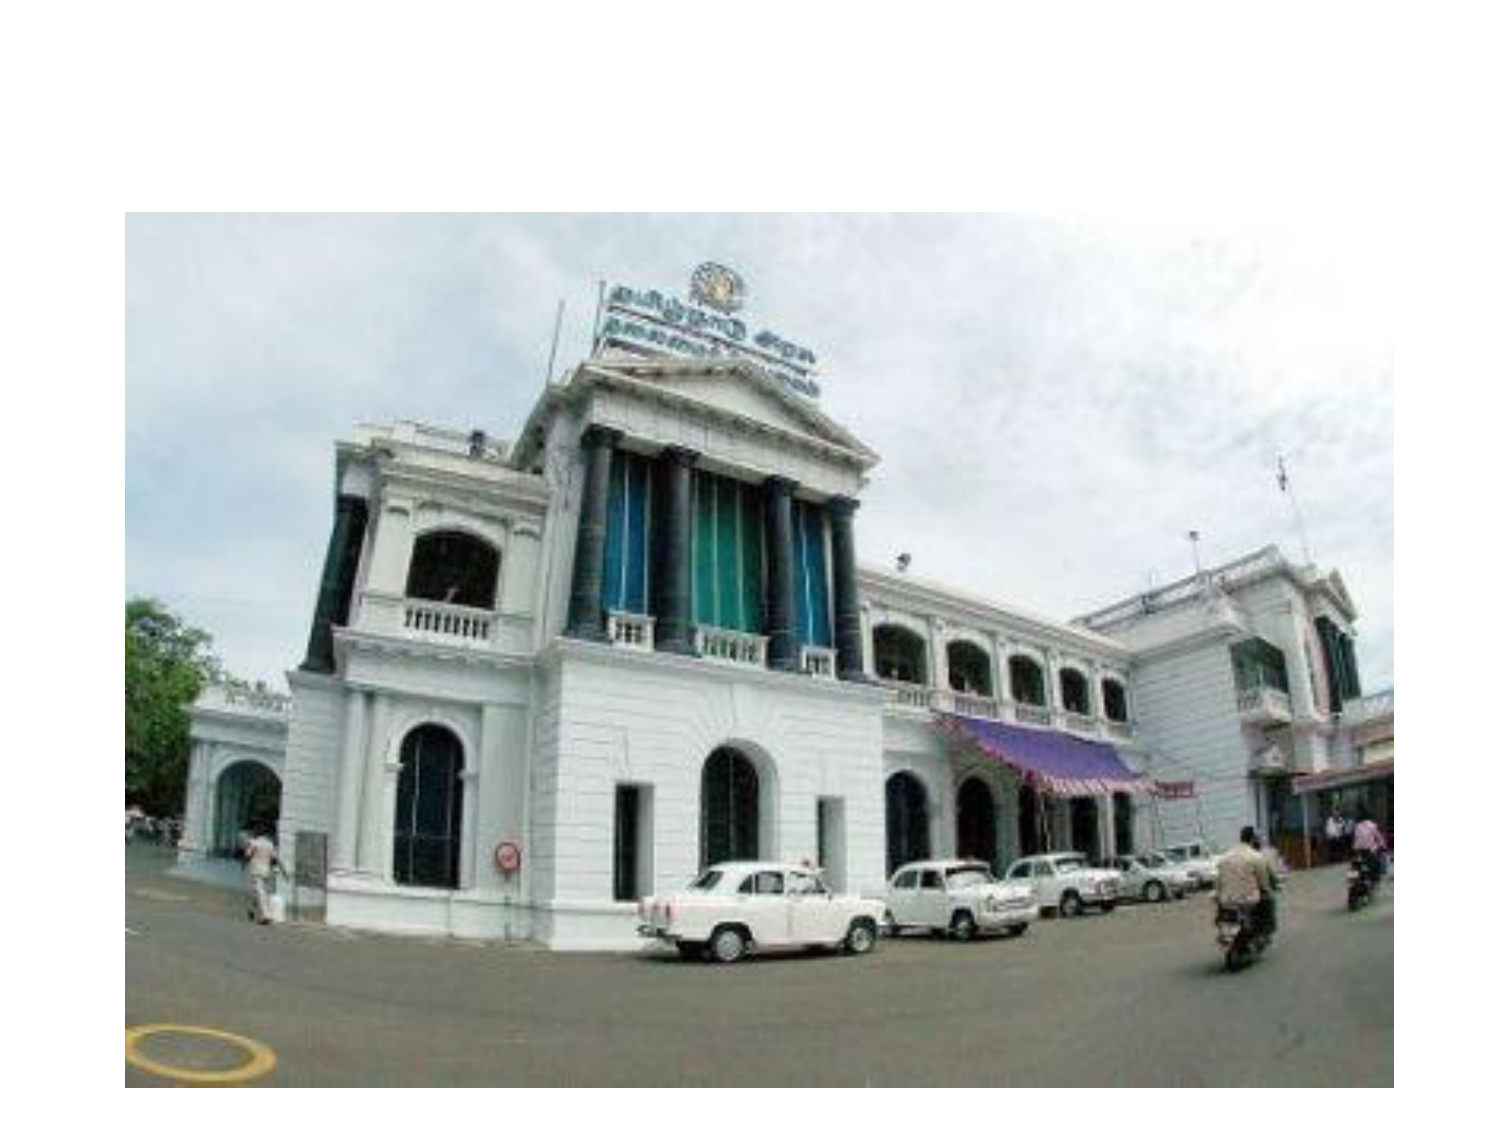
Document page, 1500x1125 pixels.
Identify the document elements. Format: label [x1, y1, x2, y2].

list [124, 212, 1394, 1088]
